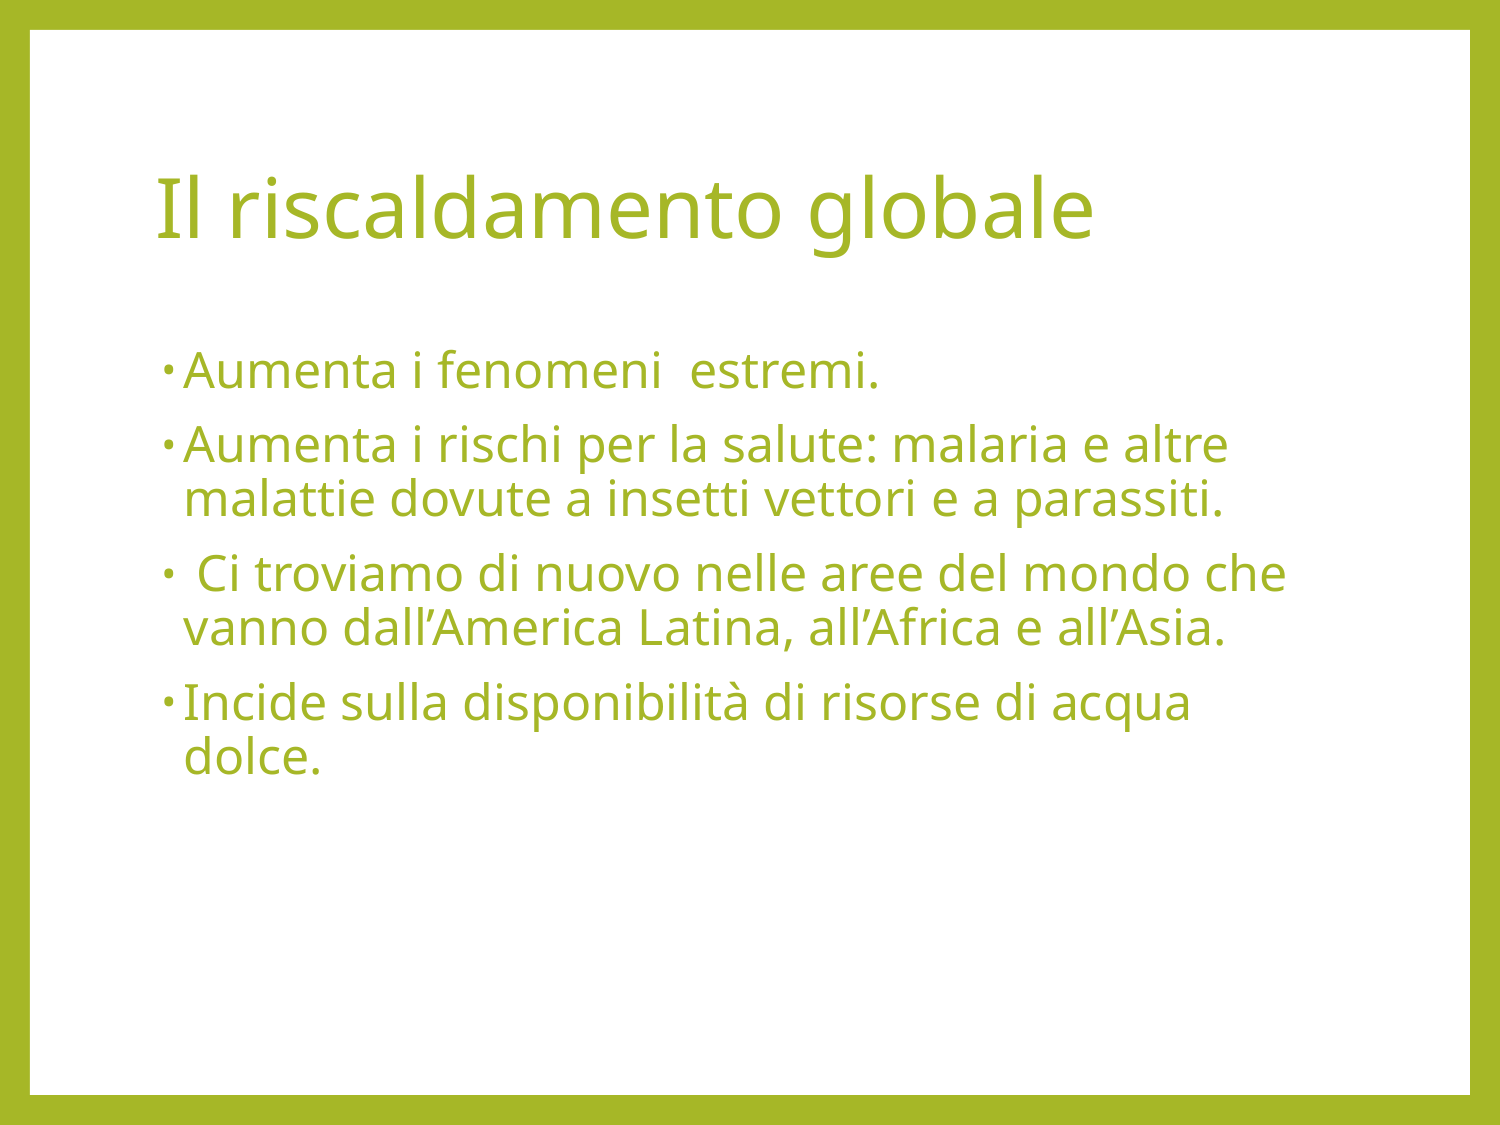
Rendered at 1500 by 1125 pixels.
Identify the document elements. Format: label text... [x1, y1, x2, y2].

list Aumenta i fenomeni estremi. Aumenta i rischi per la salute: malaria e altre malattie dovute a insetti vettori e a parassiti. Ci troviamo di nuovo nelle aree del mondo che vanno dall’America Latina, all’Africa e all’Asia. Incide sulla disponibilità di risorse di acqua dolce. [140, 337, 1356, 1000]
title Il riscaldamento globale [140, 99, 1356, 323]
